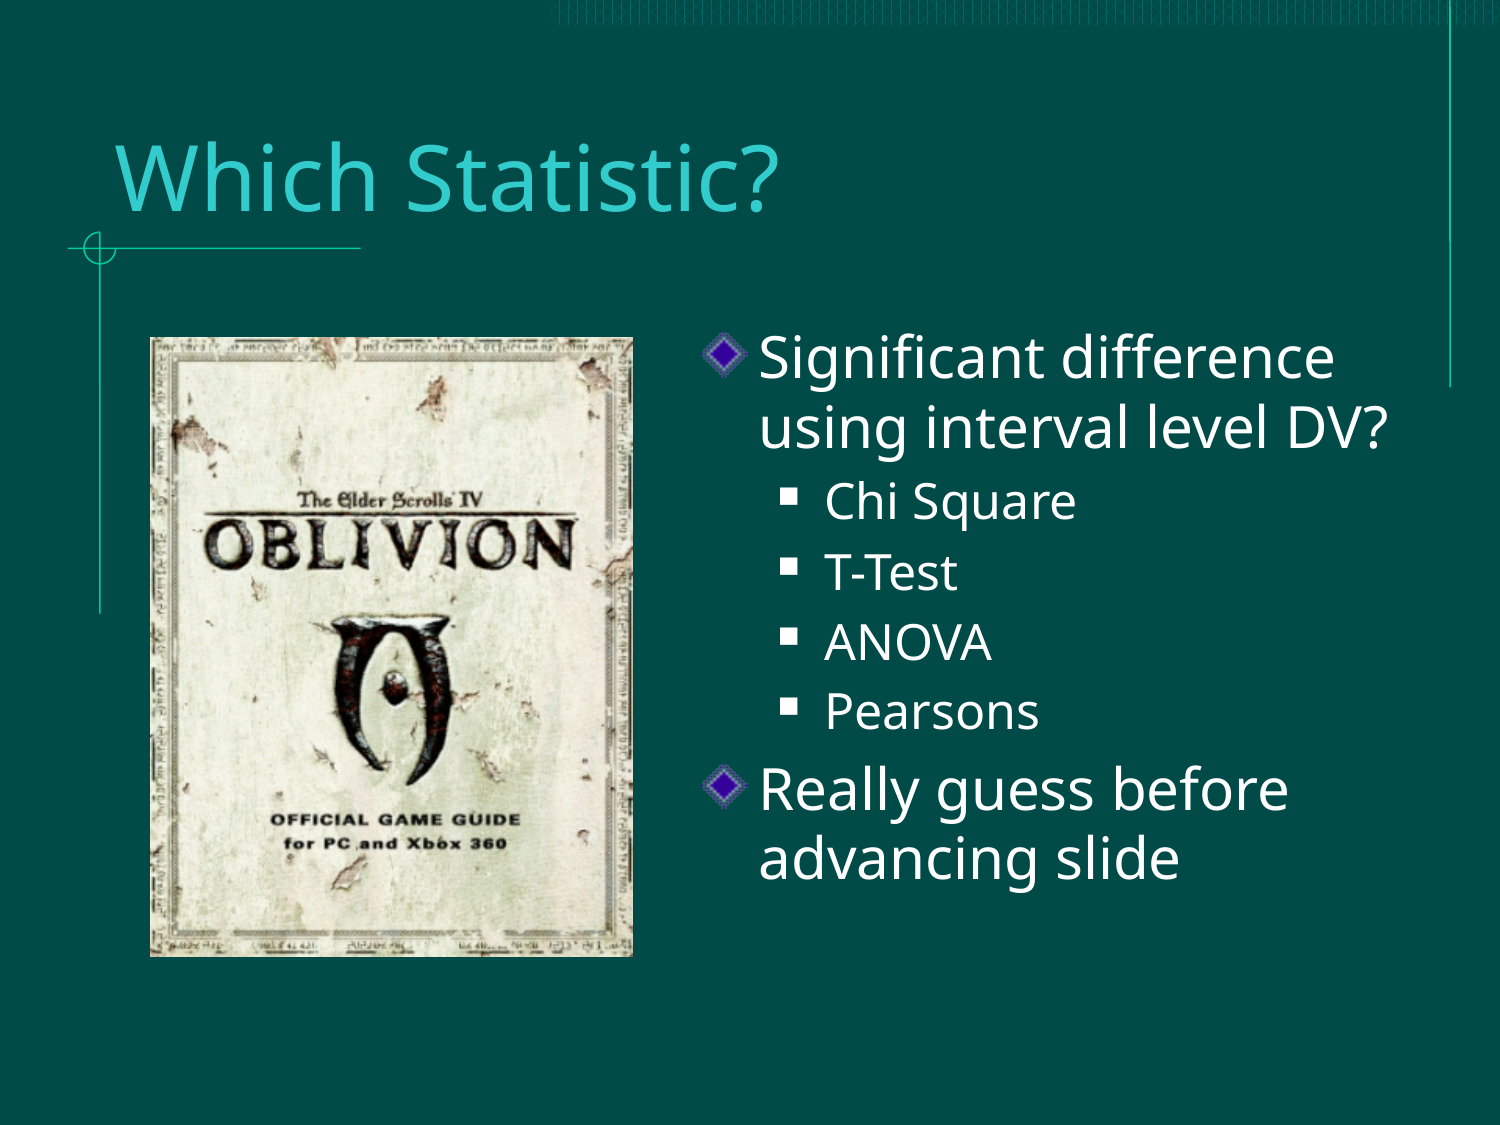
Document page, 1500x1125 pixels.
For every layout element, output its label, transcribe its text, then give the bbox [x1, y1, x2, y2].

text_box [149, 337, 633, 957]
picture [702, 764, 748, 809]
title Which Statistic? [99, 49, 1376, 238]
list Significant difference using interval level DV? Chi Square T-Test ANOVA Pearsons Really guess before advancing slide [687, 312, 1413, 988]
picture [702, 332, 748, 378]
